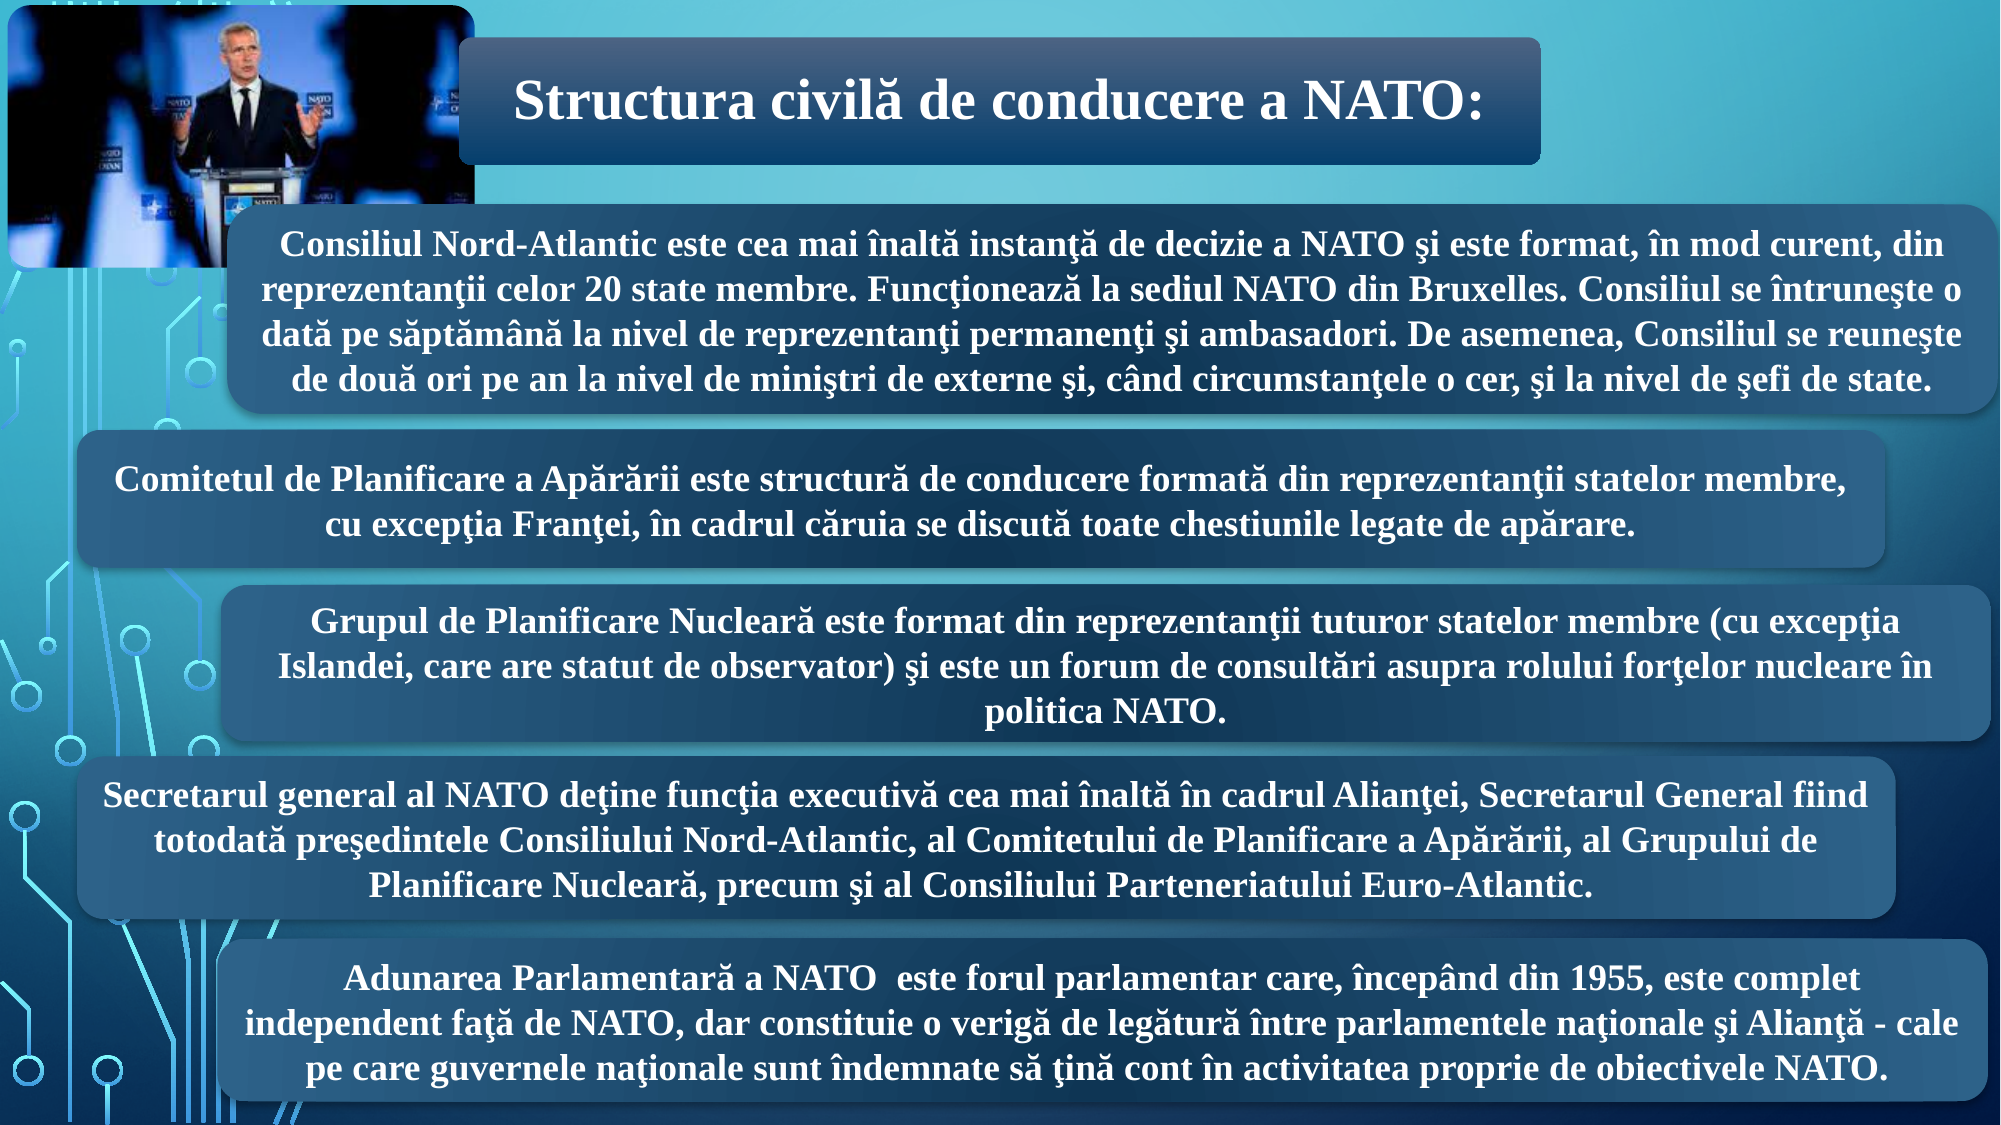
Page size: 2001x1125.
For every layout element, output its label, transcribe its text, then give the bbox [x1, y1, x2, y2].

text_box Consiliul Nord-Atlantic este cea mai înaltă instanţă de decizie a NATO şi este format, în mod curent, din reprezentanţii celor 20 state membre. Funcţionează la sediul NATO din Bruxelles. Consiliul se întruneşte o dată pe săptămână la nivel de reprezentanţi permanenţi şi ambasadori. De asemenea, Consiliul se reuneşte de două ori pe an la nivel de miniştri de externe şi, când circumstanţele o cer, şi la nivel de şefi de state. [225, 202, 2000, 416]
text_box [458, 37, 1542, 165]
text_box Comitetul de Planificare a Apărării este structură de conducere formată din reprezentanţii statelor membre, cu excepţia Franţei, în cadrul căruia se discută toate chestiunile legate de apărare. [75, 428, 1888, 570]
picture [7, 4, 475, 268]
text_box Adunarea Parlamentară a NATO este forul parlamentar care, începând din 1955, este complet independent faţă de NATO, dar constituie o verigă de legătură între parlamentele naţionale şi Alianţă - cale pe care guvernele naţionale sunt îndemnate să ţină cont în activitatea proprie de obiectivele NATO. [215, 936, 1990, 1104]
text_box Grupul de Planificare Nucleară este format din reprezentanţii tuturor statelor membre (cu excepţia Islandei, care are statut de observator) şi este un forum de consultări asupra rolului forţelor nucleare în politica NATO. [218, 583, 1994, 744]
text_box Secretarul general al NATO deţine funcţia executivă cea mai înaltă în cadrul Alianţei, Secretarul General fiind totodată preşedintele Consiliului Nord-Atlantic, al Comitetului de Planificare a Apărării, al Grupului de Planificare Nucleară, precum şi al Consiliului Parteneriatului Euro-Atlantic. [75, 754, 1898, 921]
